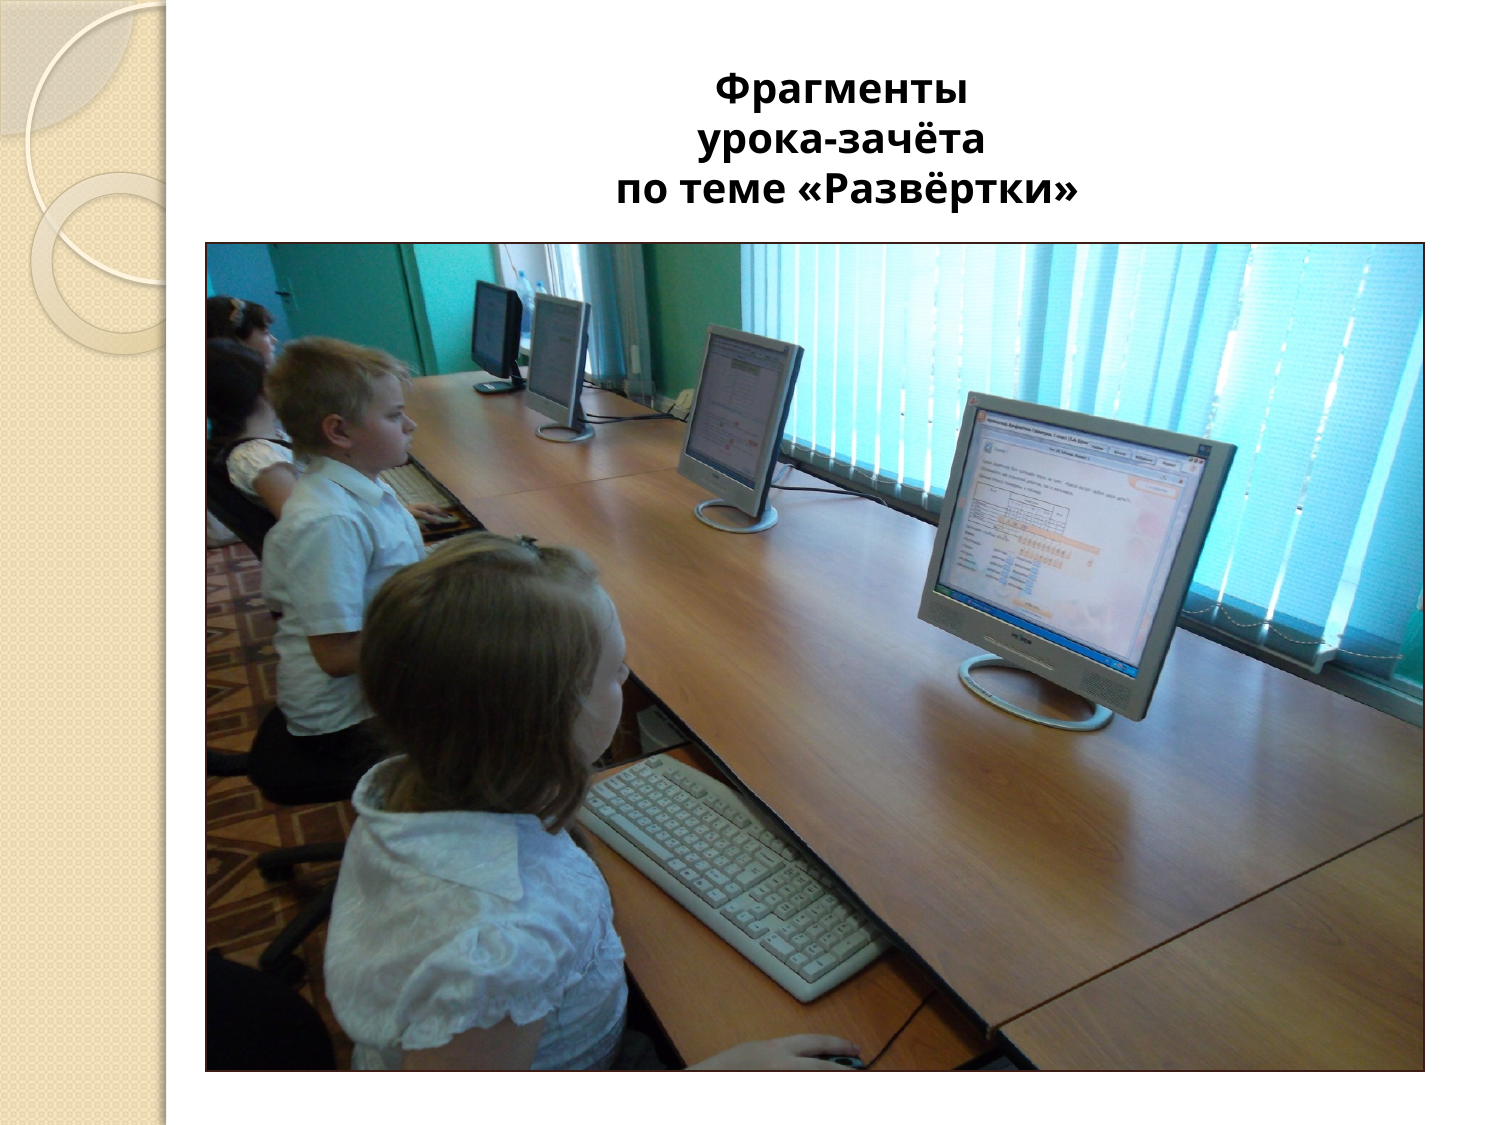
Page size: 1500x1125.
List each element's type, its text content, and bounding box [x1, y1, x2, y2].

picture [206, 243, 1424, 1071]
text_box Фрагменты урока-зачёта по теме «Развёртки» [230, 54, 1465, 220]
